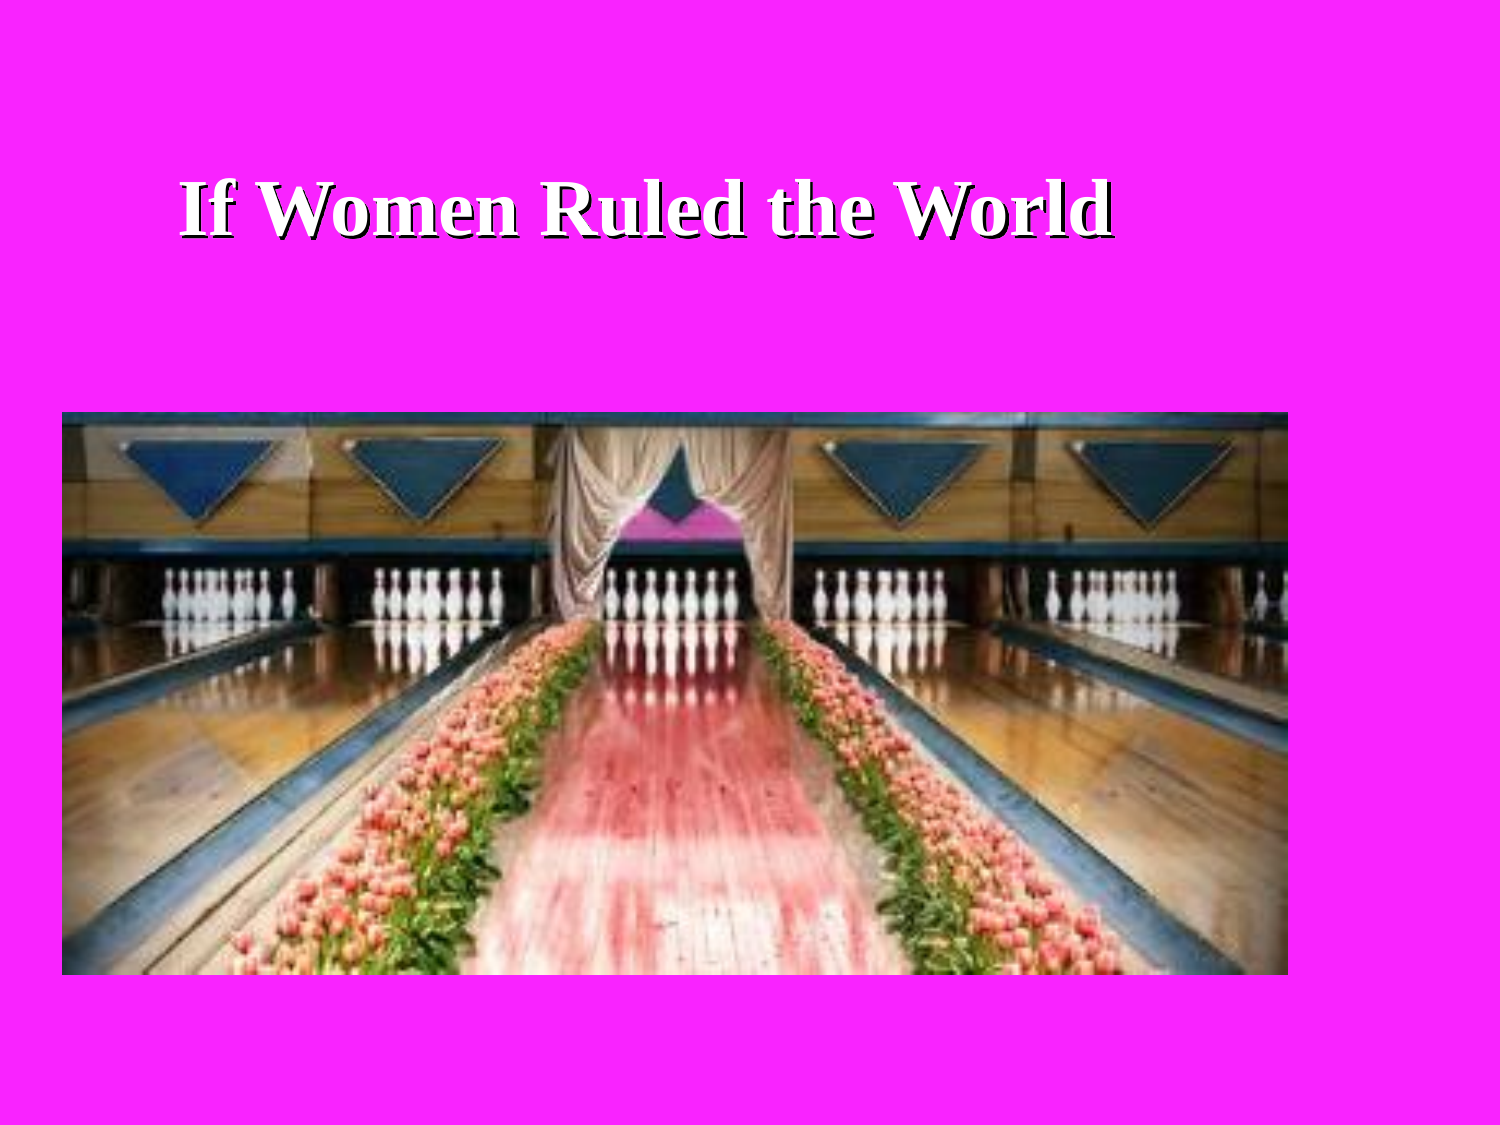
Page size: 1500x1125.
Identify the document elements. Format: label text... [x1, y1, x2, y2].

title If Women Ruled the World [162, 49, 1326, 260]
picture [62, 412, 1288, 975]
